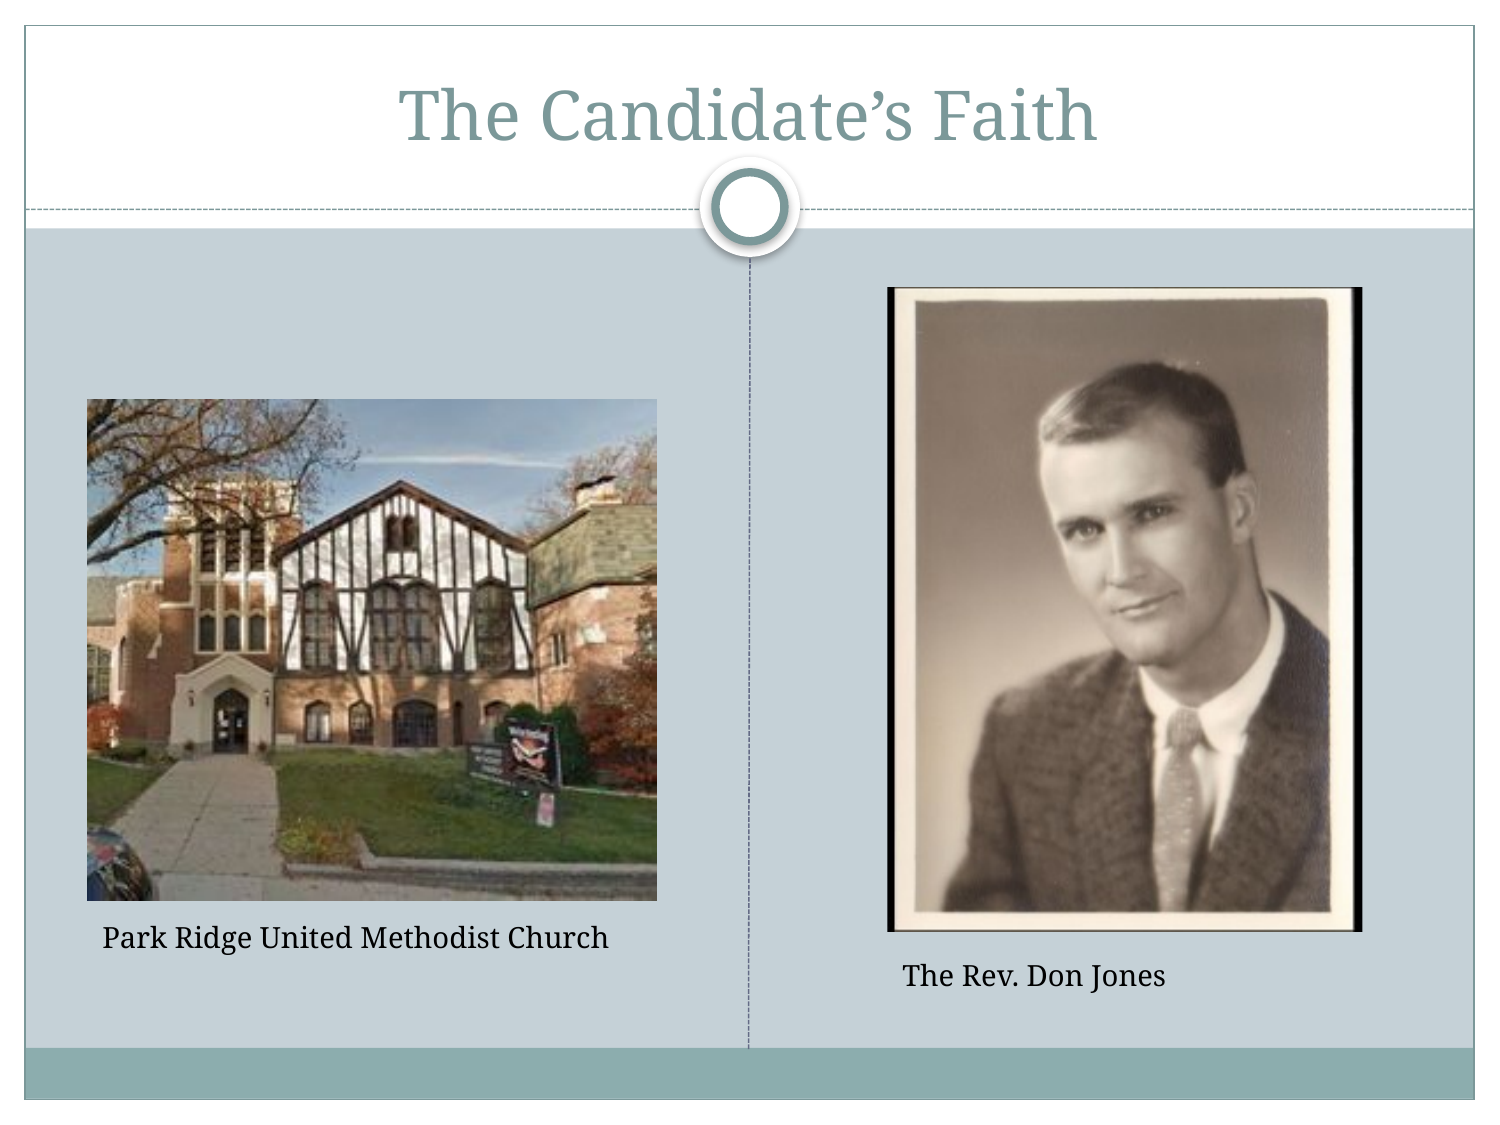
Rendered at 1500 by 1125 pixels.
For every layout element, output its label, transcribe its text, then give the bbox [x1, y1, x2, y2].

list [87, 399, 657, 901]
text_box The Rev. Don Jones [887, 949, 1363, 1000]
title The Candidate’s Faith [49, 37, 1450, 162]
text_box Park Ridge United Methodist Church [87, 912, 650, 963]
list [887, 287, 1363, 932]
